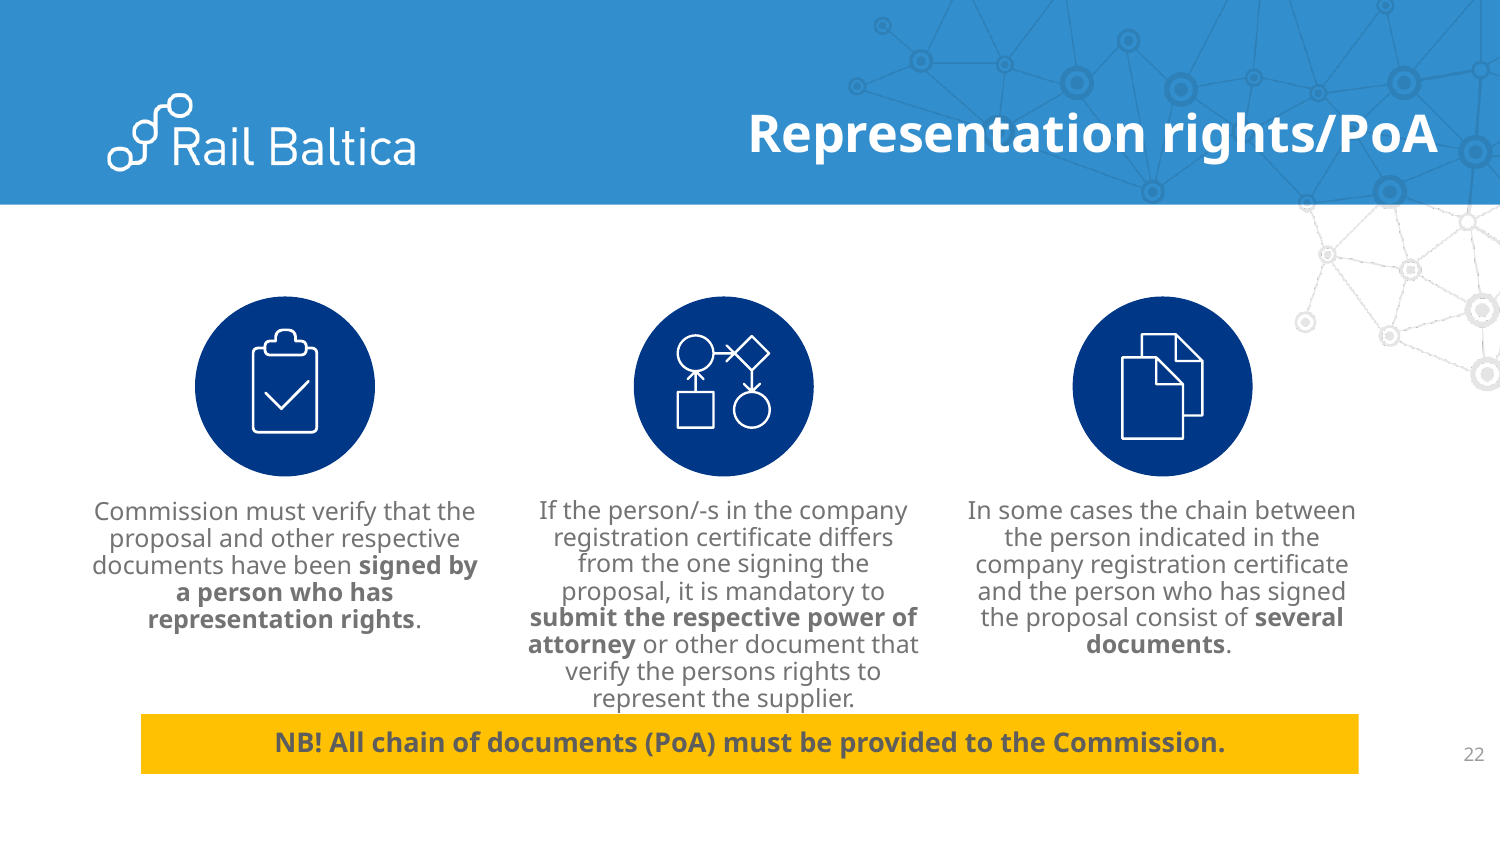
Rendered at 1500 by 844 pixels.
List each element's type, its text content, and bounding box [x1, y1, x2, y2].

text_box In some cases the chain between the person indicated in the company registration certificate and the person who has signed the proposal consist of several documents. [946, 490, 1379, 694]
list Representation rights/PoA [593, 89, 1454, 183]
text_box NB! All chain of documents (PoA) must be provided to the Commission. [141, 714, 1359, 774]
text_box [633, 296, 814, 477]
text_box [1072, 296, 1253, 477]
text_box Commission must verify that the proposal and other respective documents have been signed by a person who has representation rights. [68, 491, 501, 696]
picture [0, 0, 1500, 844]
text_box If the person/-s in the company registration certificate differs from the one signing the proposal, it is mandatory to submit the respective power of attorney or other document that verify the persons rights to represent the supplier. [507, 490, 940, 714]
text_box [194, 296, 375, 477]
slide_number 22 [1162, 735, 1500, 776]
